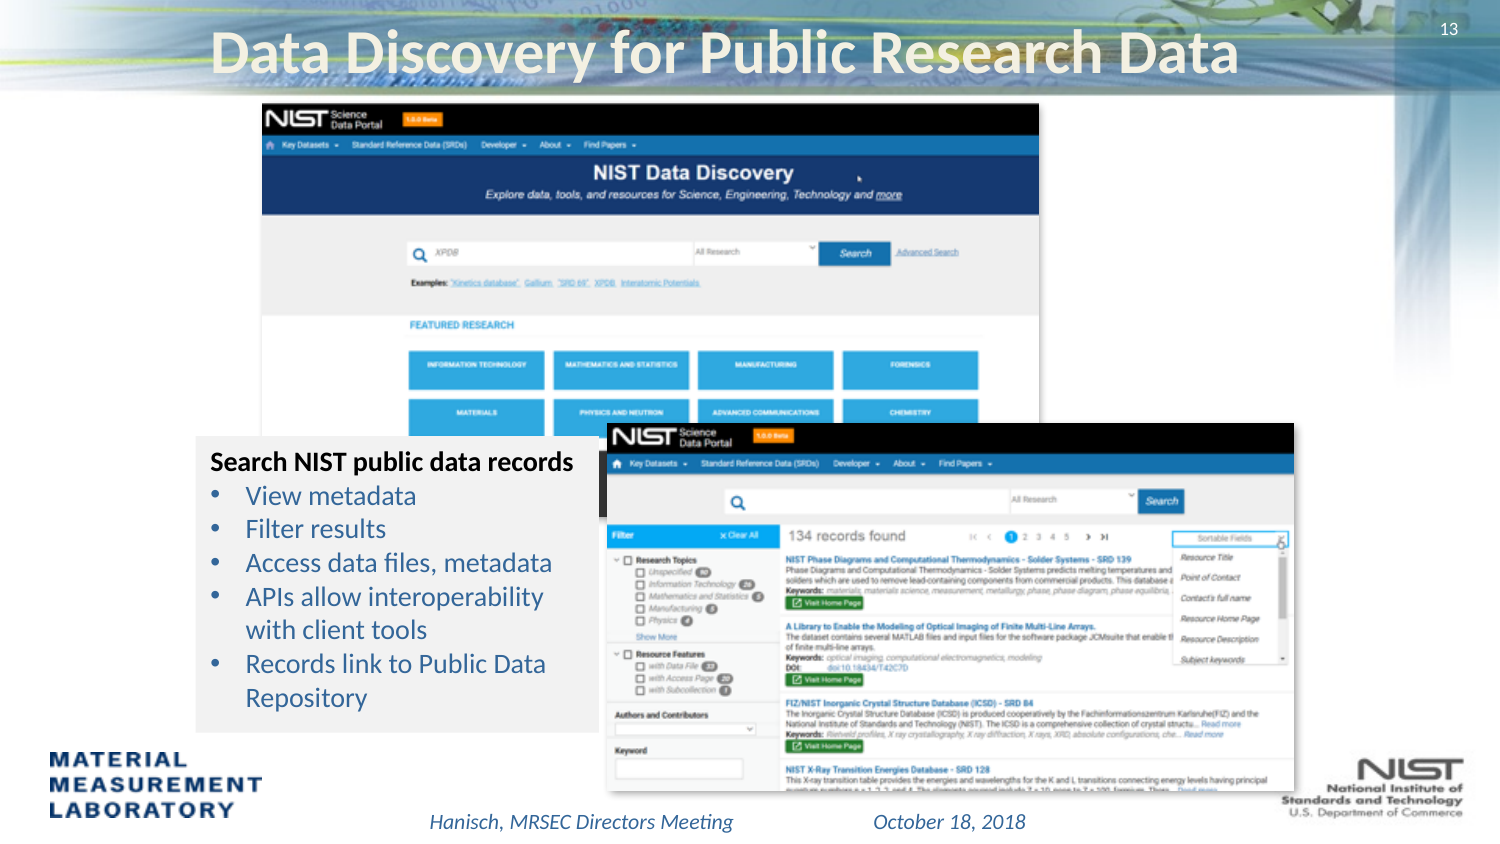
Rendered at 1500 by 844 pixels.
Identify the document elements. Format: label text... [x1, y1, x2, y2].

text_box Data Discovery for Public Research Data [151, 1, 1314, 96]
slide_number 12 [1424, 9, 1500, 55]
text_box Search NIST public data records View metadata Filter results Access data files, metadata APIs allow interoperability with client tools Records link to Public Data Repository [194, 434, 601, 735]
picture [0, 0, 1500, 844]
